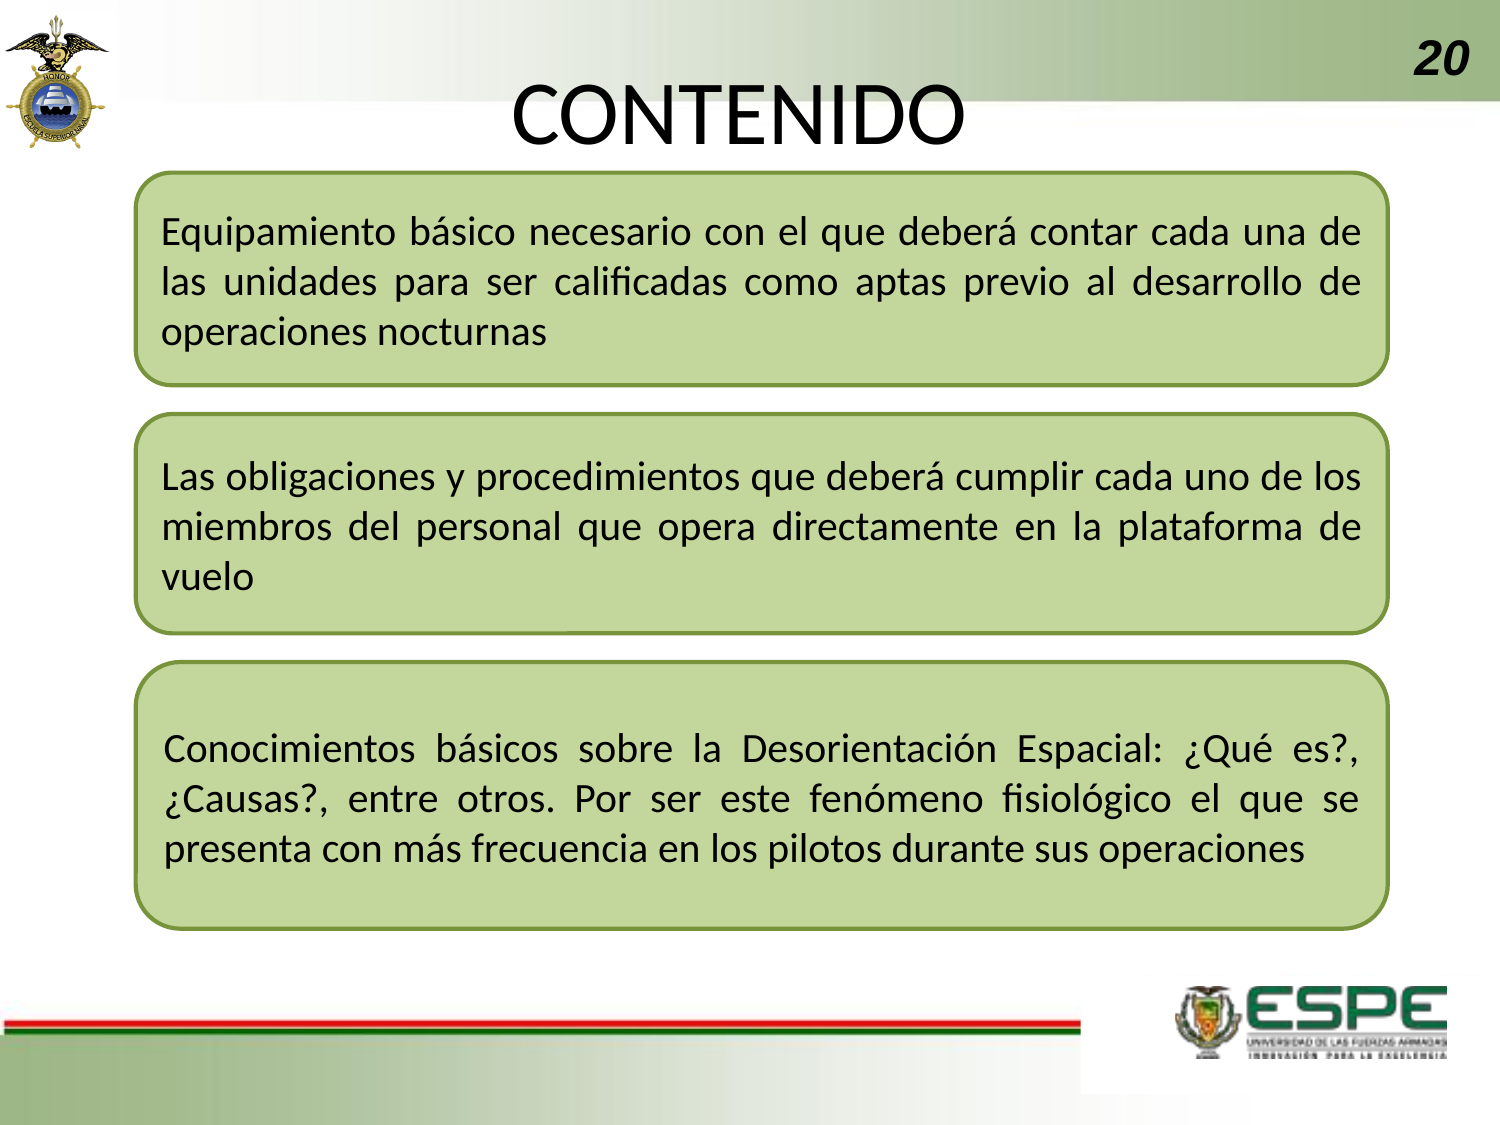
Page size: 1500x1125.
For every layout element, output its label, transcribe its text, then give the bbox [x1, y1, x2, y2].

text_box Conocimientos básicos sobre la Desorientación Espacial: ¿Qué es?, ¿Causas?, entre otros. Por ser este fenómeno fisiológico el que se presenta con más frecuencia en los pilotos durante sus operaciones [133, 659, 1390, 931]
text_box Equipamiento básico necesario con el que deberá contar cada una de las unidades para ser calificadas como aptas previo al desarrollo de operaciones nocturnas [133, 170, 1390, 388]
picture [0, 0, 1500, 1125]
text_box 20 [1399, 18, 1493, 93]
title CONTENIDO [75, 45, 1425, 173]
text_box Las obligaciones y procedimientos que deberá cumplir cada uno de los miembros del personal que opera directamente en la plataforma de vuelo [133, 411, 1390, 636]
